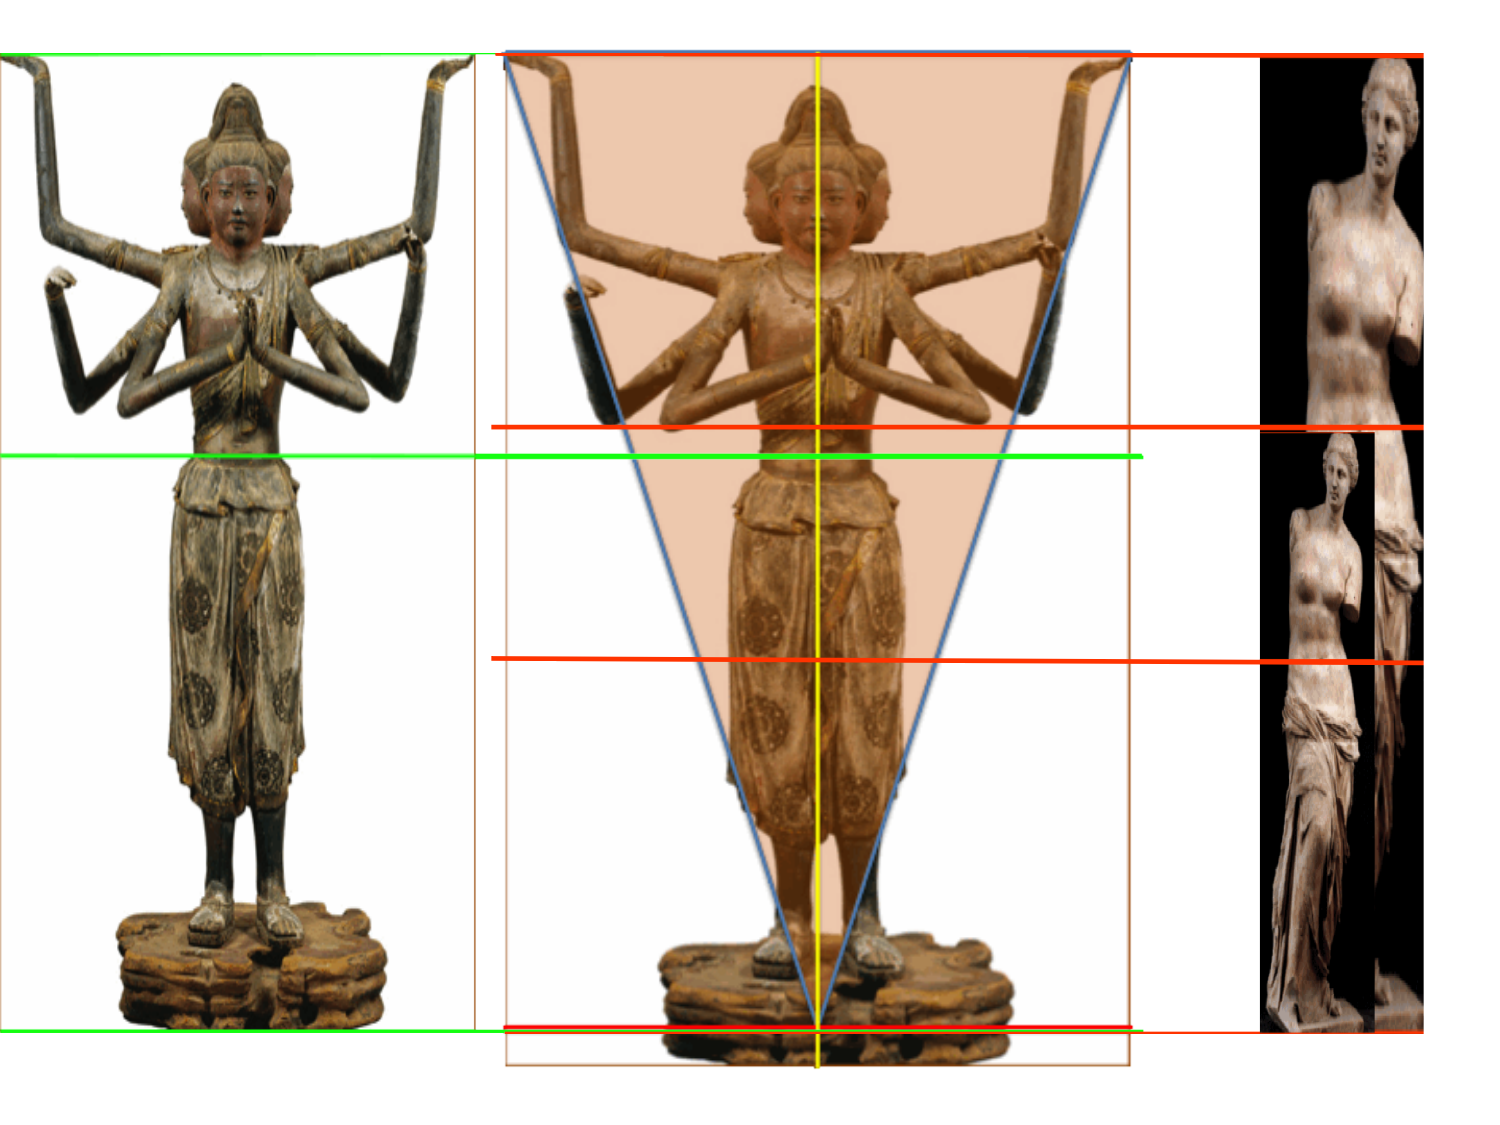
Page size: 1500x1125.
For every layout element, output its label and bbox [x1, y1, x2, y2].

picture [0, 43, 1424, 1082]
